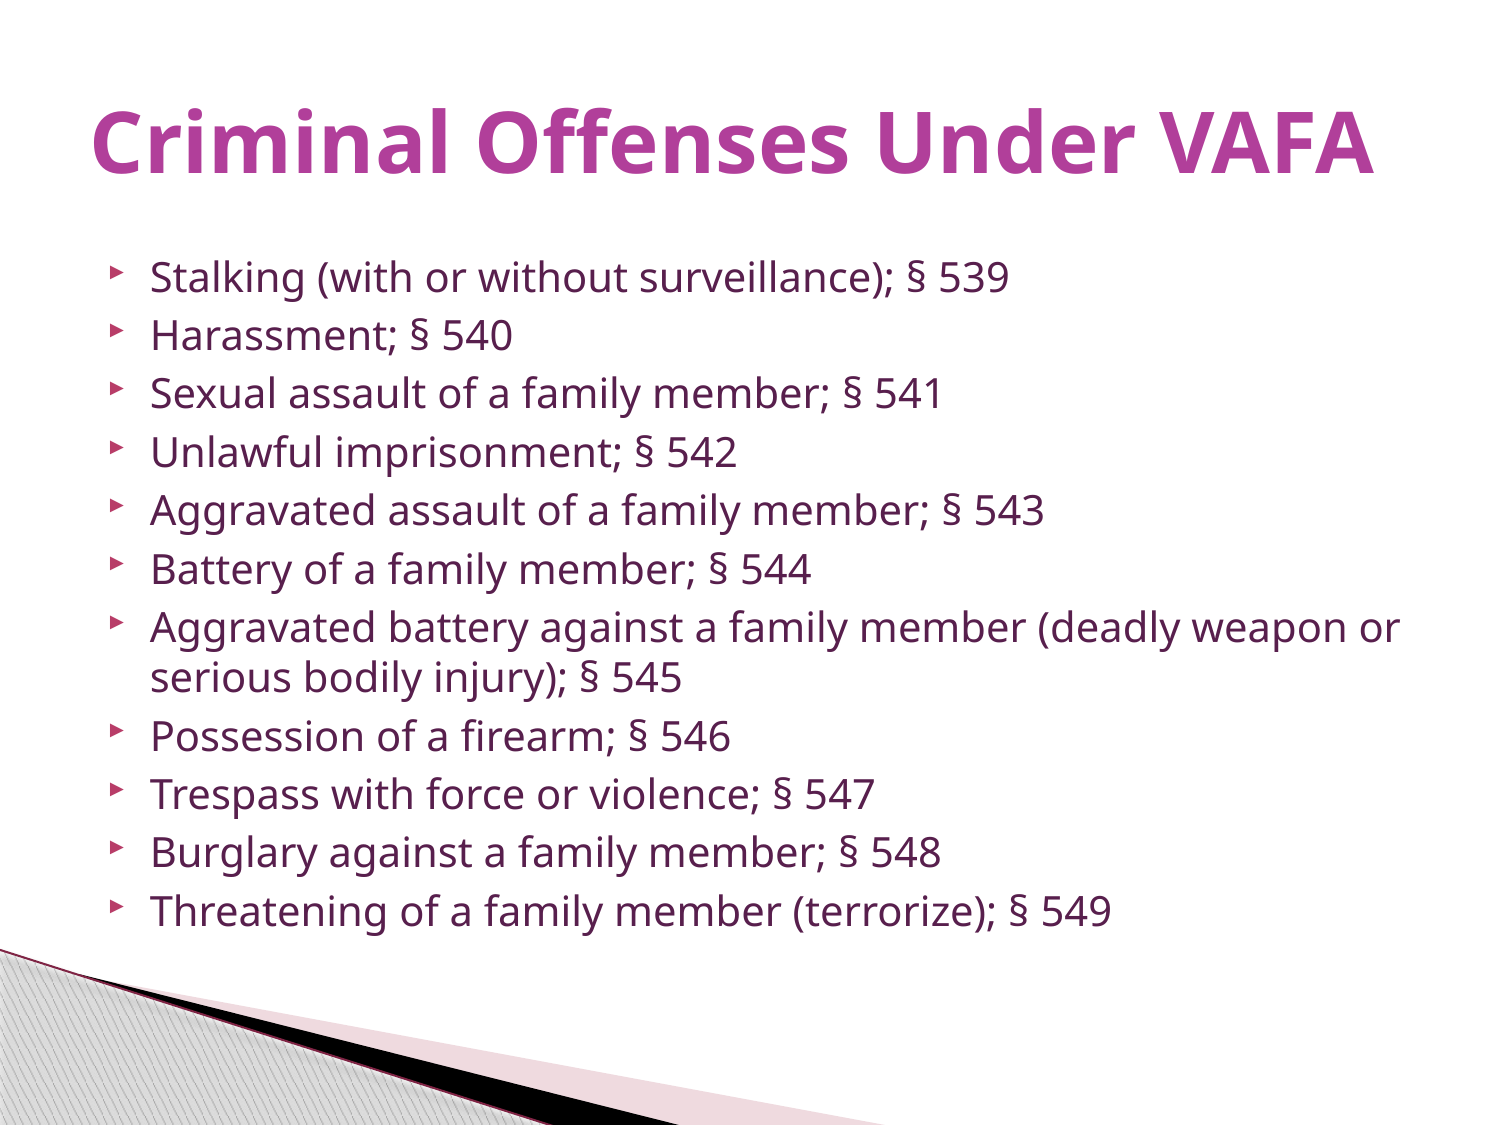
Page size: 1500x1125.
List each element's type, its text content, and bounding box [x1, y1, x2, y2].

list Stalking (with or without surveillance); § 539 Harassment; § 540 Sexual assault of a family member; § 541 Unlawful imprisonment; § 542 Aggravated assault of a family member; § 543 Battery of a family member; § 544 Aggravated battery against a family member (deadly weapon or serious bodily injury); § 545 Possession of a firearm; § 546 Trespass with force or violence; § 547 Burglary against a family member; § 548 Threatening of a family member (terrorize); § 549 [75, 243, 1425, 986]
title Criminal Offenses Under VAFA [75, 45, 1425, 233]
